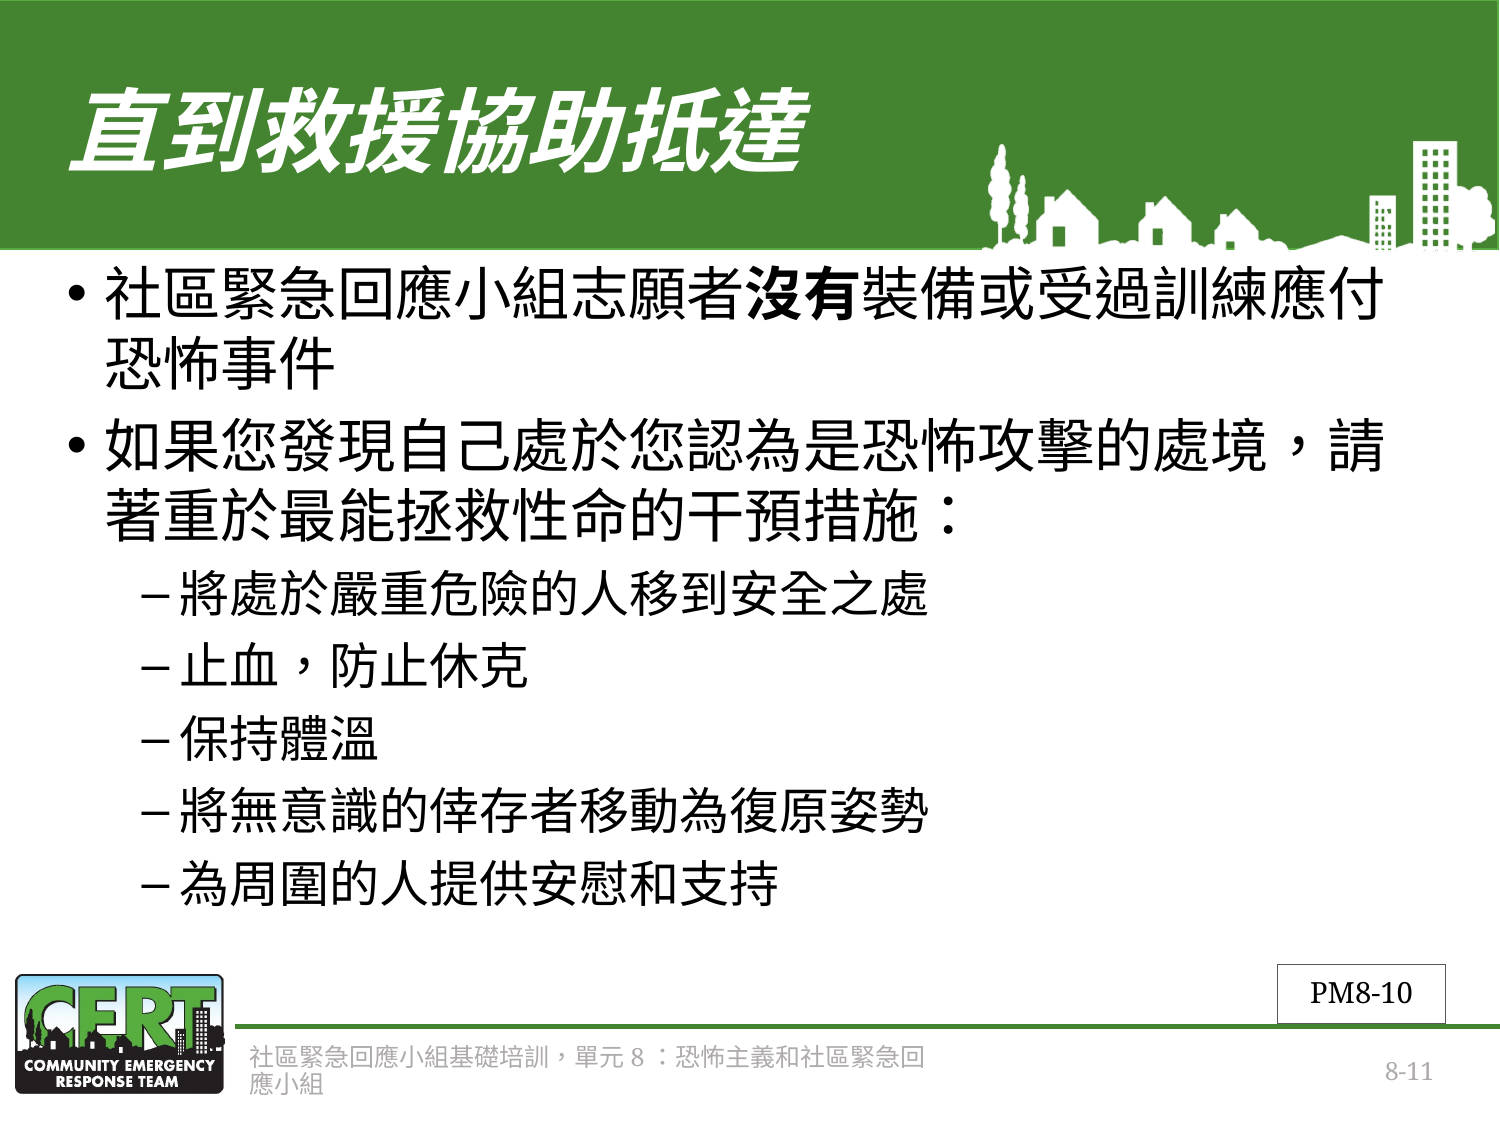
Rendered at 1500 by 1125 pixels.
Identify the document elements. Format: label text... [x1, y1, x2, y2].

picture [979, 133, 1500, 252]
list 社區緊急回應小組基礎培訓，單元8：恐怖主義和社區緊急回應小組 [234, 1047, 963, 1098]
picture [14, 973, 225, 1094]
list PM8-10 [1277, 964, 1446, 1024]
list 社區緊急回應小組志願者沒有裝備或受過訓練應付恐怖事件 如果您發現自己處於您認為是恐怖攻擊的處境，請著重於最能拯救性命的干預措施： 將處於嚴重危險的人移到安全之處 止血，防止休克 保持體溫 將無意識的倖存者移動為復原姿勢 為周圍的人提供安慰和支持 [51, 249, 1449, 1034]
title 直到救援協助抵達 [51, 52, 1005, 220]
list 8-11 [1153, 1047, 1450, 1098]
